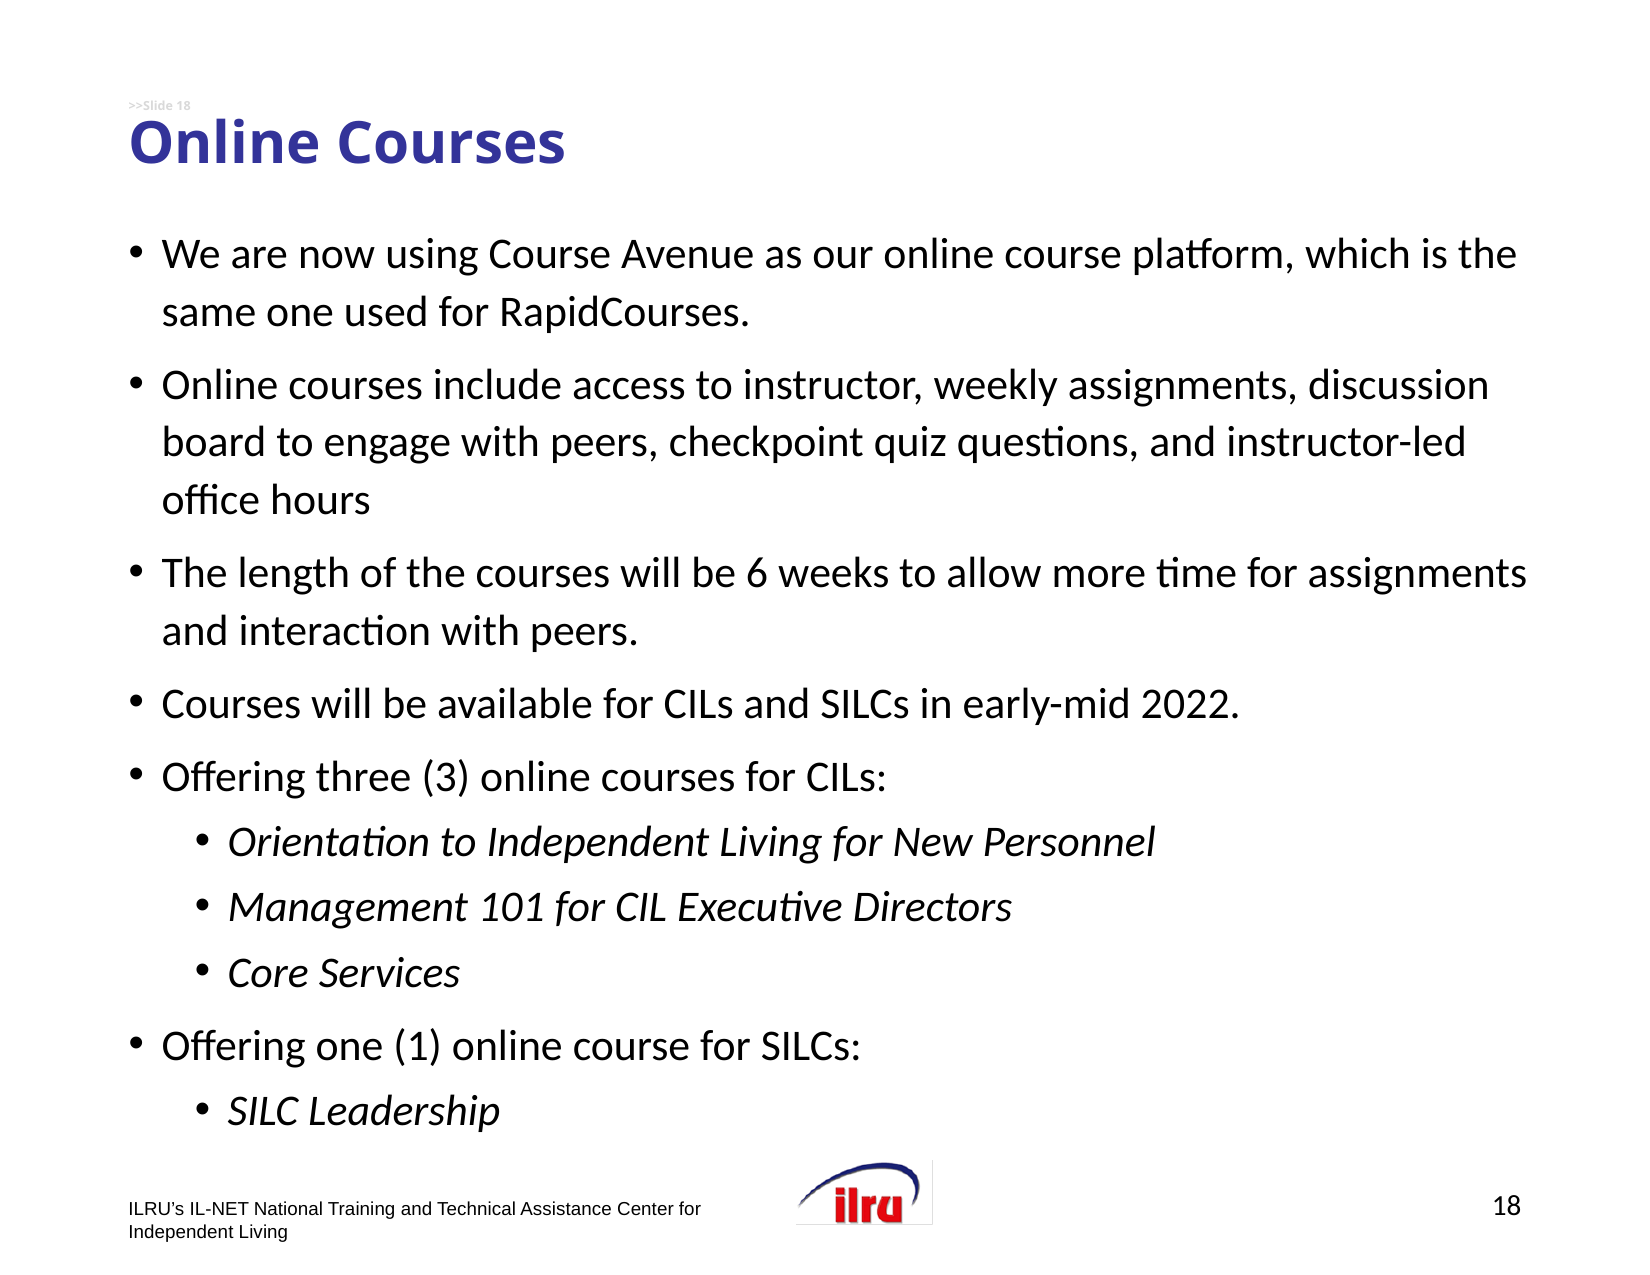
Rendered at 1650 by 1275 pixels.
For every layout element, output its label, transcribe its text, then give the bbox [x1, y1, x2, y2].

slide_number 18 [1165, 1169, 1537, 1238]
picture [795, 1159, 933, 1225]
list We are now using Course Avenue as our online course platform, which is the same one used for RapidCourses. Online courses include access to instructor, weekly assignments, discussion board to engage with peers, checkpoint quiz questions, and instructor-led office hours The length of the courses will be 6 weeks to allow more time for assignments and interaction with peers. Courses will be available for CILs and SILCs in early-mid 2022. Offering three (3) online courses for CILs: Orientation to Independent Living for New Personnel Management 101 for CIL Executive Directors Core Services Offering one (1) online course for SILCs: SILC Leadership [113, 212, 1588, 1150]
title >>Slide 18 Online Courses [113, 62, 1588, 212]
